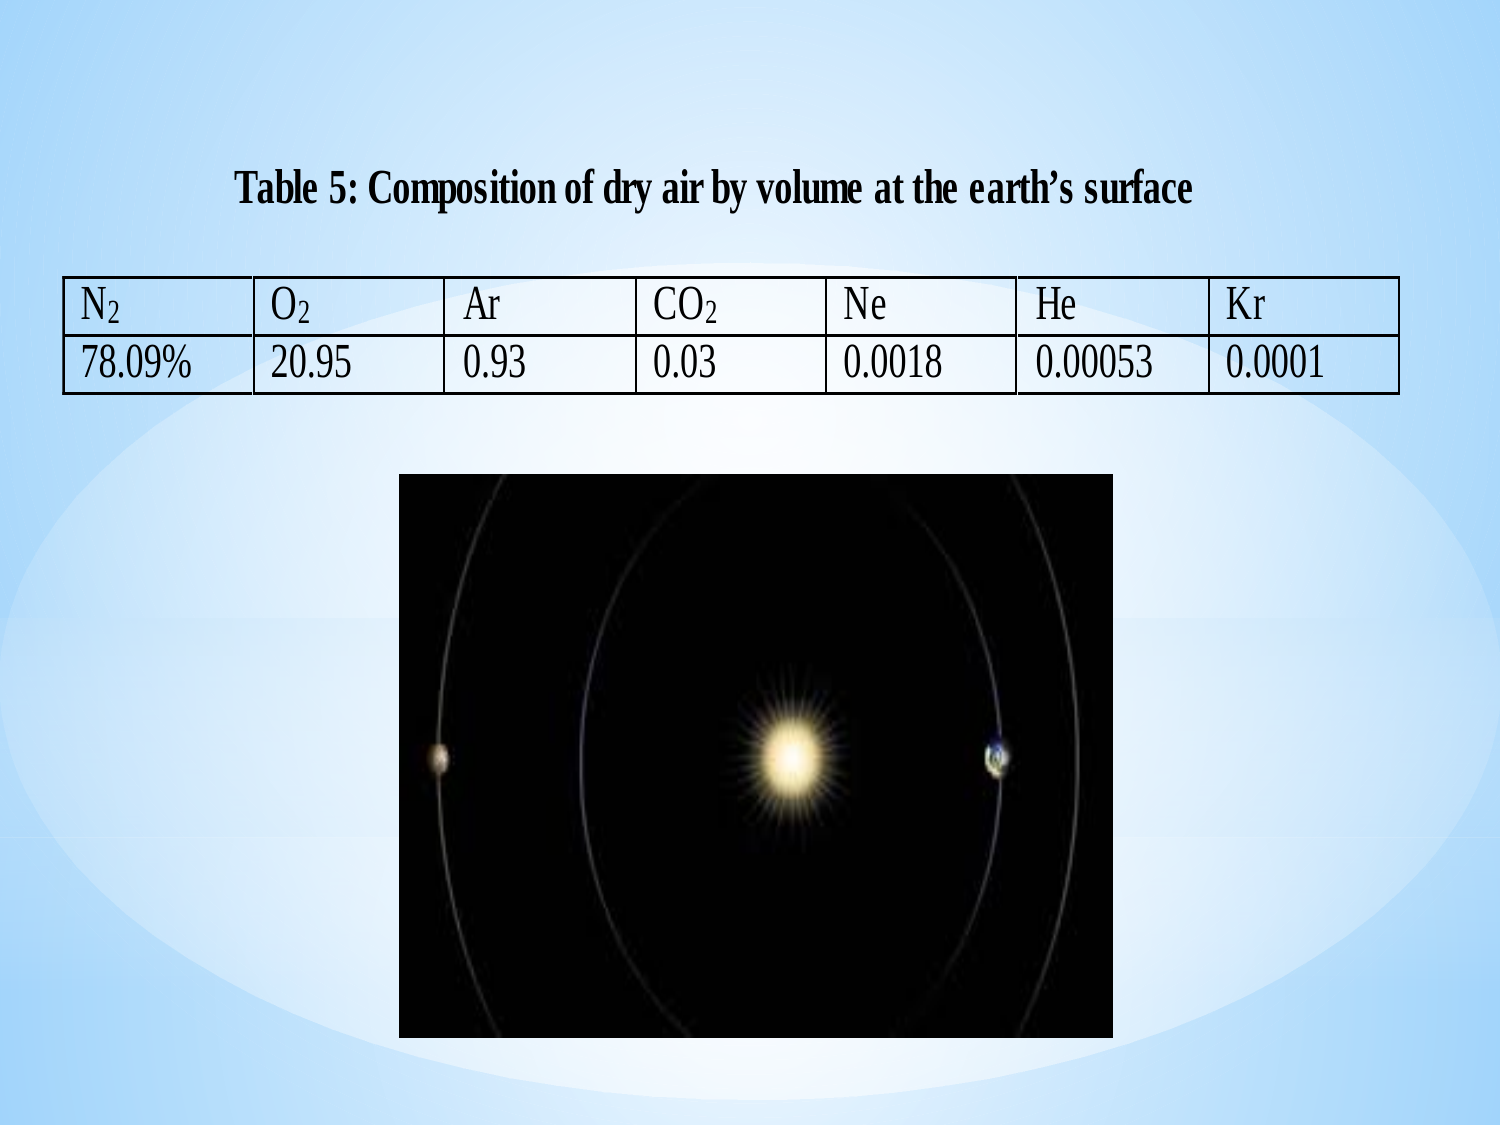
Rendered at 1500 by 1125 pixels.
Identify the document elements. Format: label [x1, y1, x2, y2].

picture [399, 474, 1113, 1038]
text_box [62, 162, 1401, 451]
